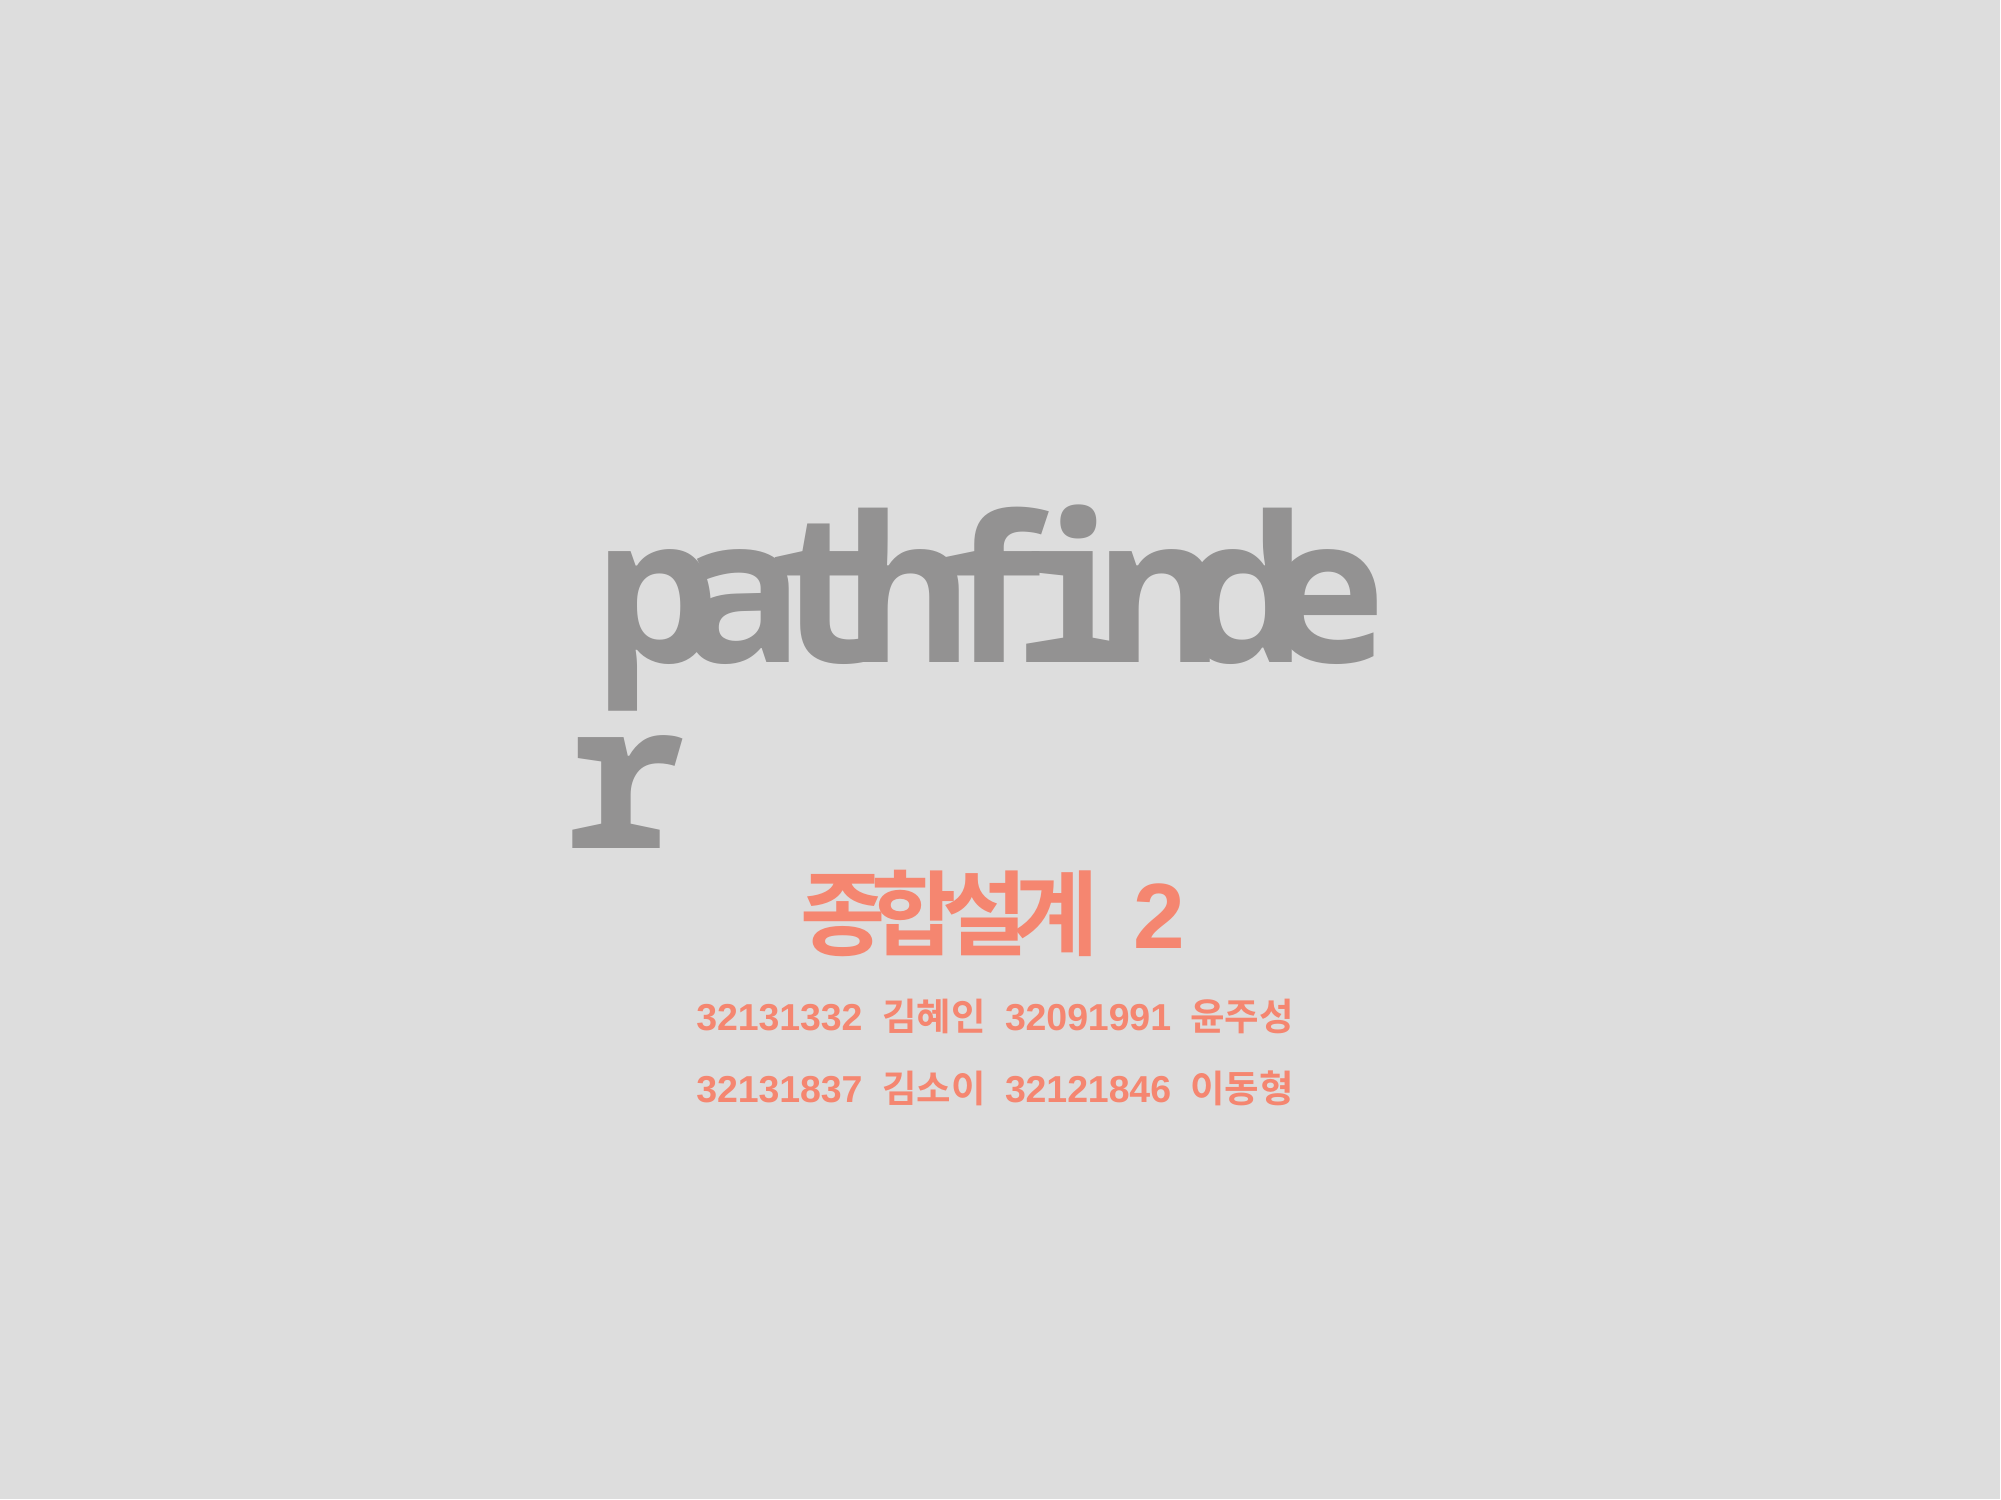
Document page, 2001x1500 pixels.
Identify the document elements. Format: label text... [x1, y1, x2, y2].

text_box 종합설계 2 32131332 김혜인 32091991 윤주성 32131837 김소이 32121846 이동형 [626, 855, 1359, 1253]
title pathfinder [562, 514, 1438, 886]
text_box [0, 0, 2000, 1499]
